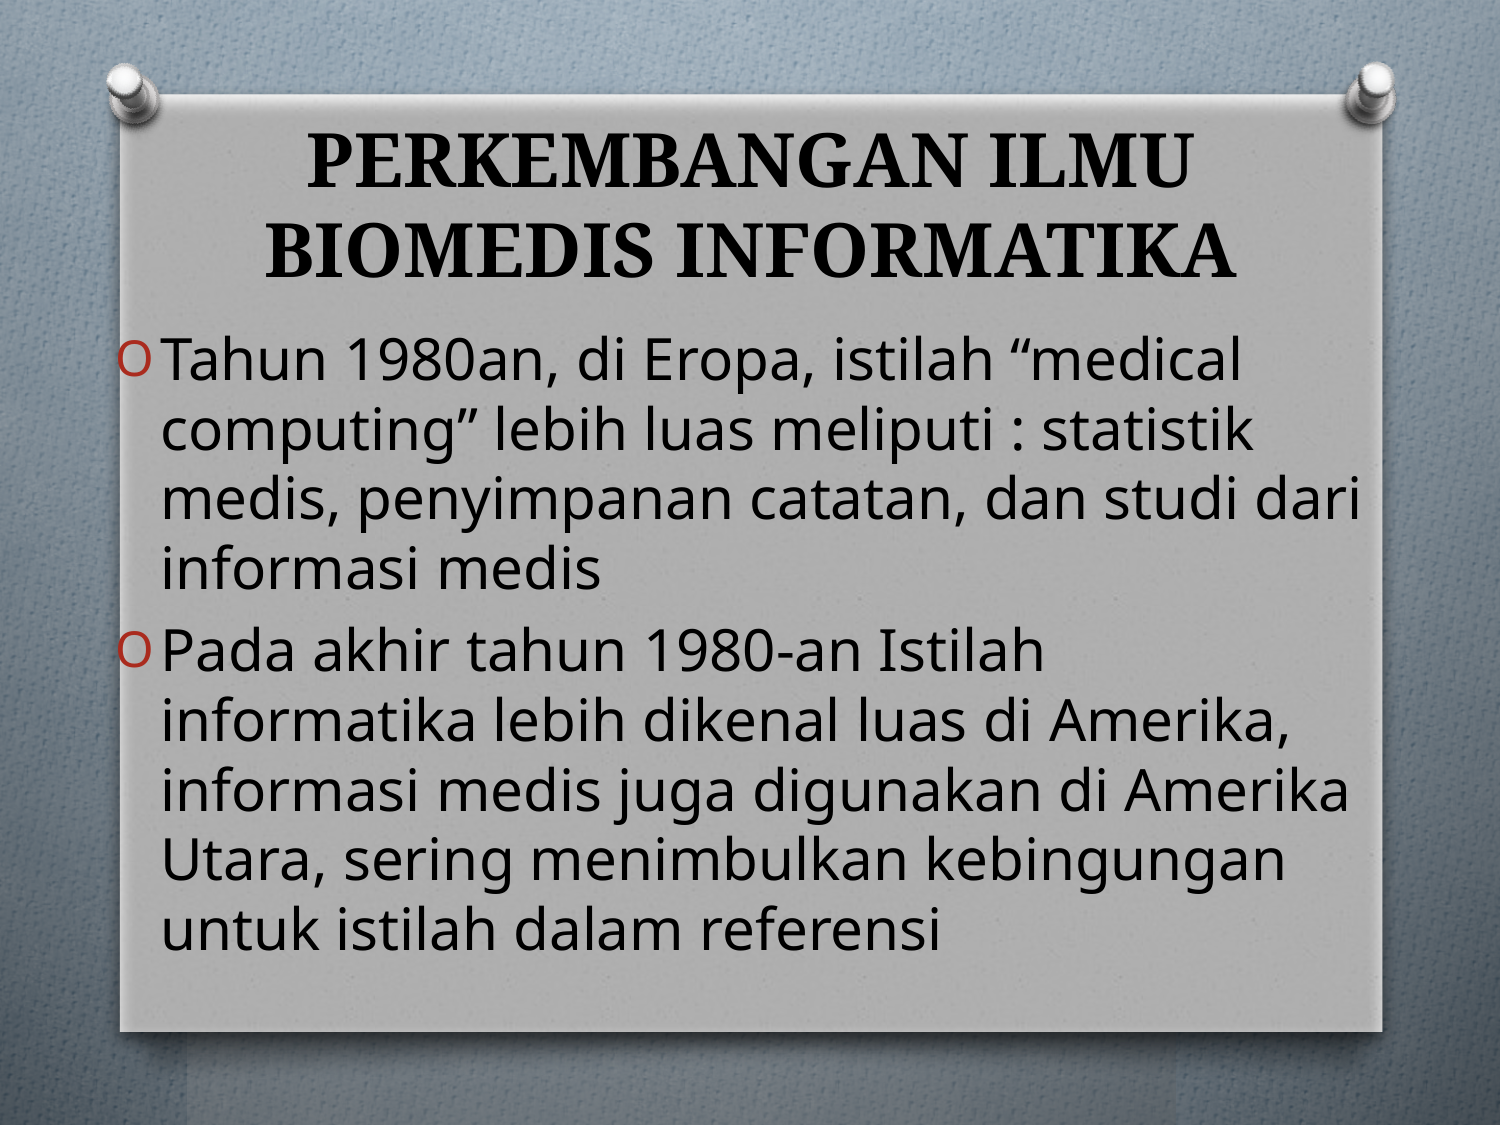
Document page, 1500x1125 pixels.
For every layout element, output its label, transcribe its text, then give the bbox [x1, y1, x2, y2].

picture [75, 29, 198, 153]
list Tahun 1980an, di Eropa, istilah “medical computing” lebih luas meliputi : statistik medis, penyimpanan catatan, dan studi dari informasi medis Pada akhir tahun 1980-an Istilah informatika lebih dikenal luas di Amerika, informasi medis juga digunakan di Amerika Utara, sering menimbulkan kebingungan untuk istilah dalam referensi [100, 314, 1388, 1035]
title PERKEMBANGAN ILMU BIOMEDIS INFORMATIKA [179, 113, 1323, 291]
picture [1317, 35, 1439, 156]
